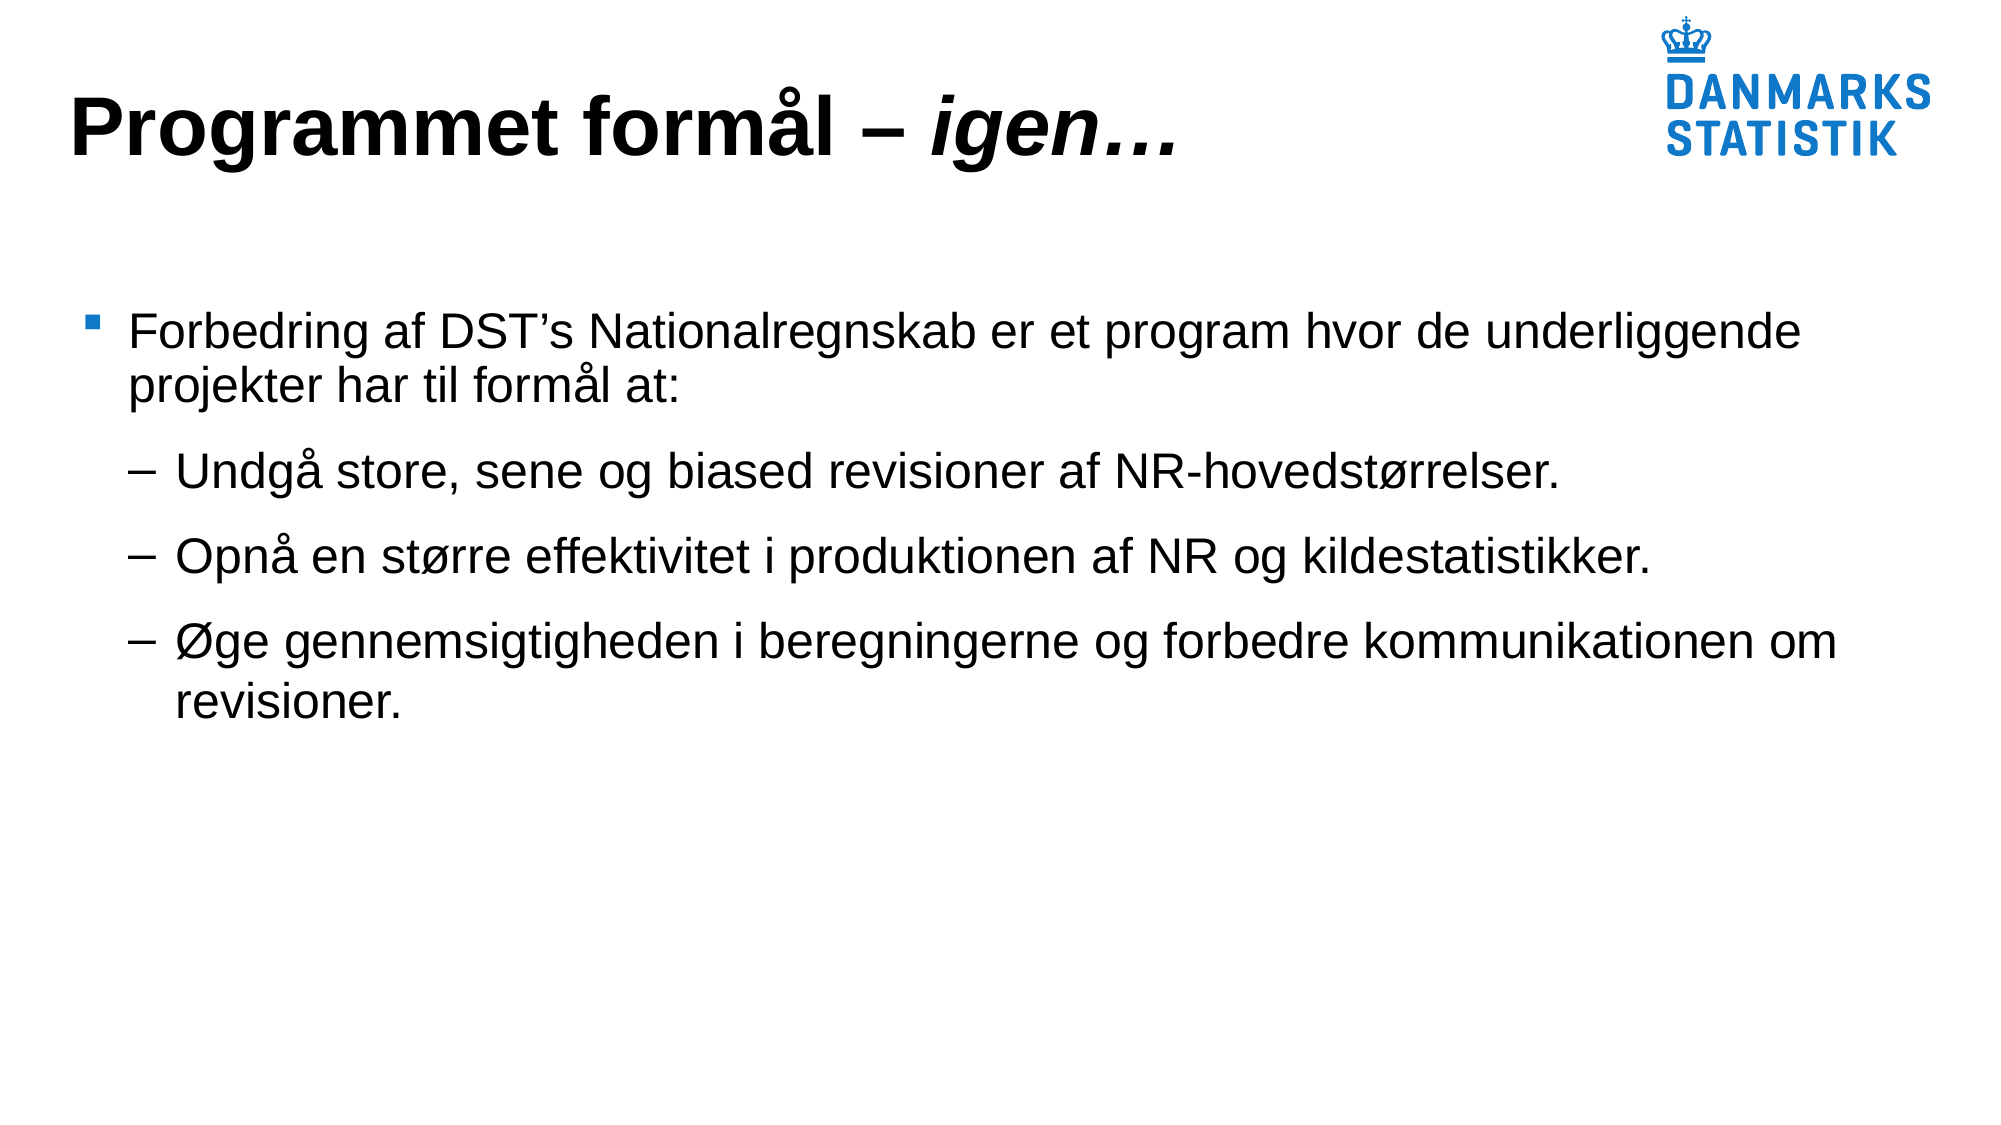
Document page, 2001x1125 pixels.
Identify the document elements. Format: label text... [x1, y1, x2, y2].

list Forbedring af DST’s Nationalregnskab er et program hvor de underliggende projekter har til formål at: Undgå store, sene og biased revisioner af NR-hovedstørrelser. Opnå en større effektivitet i produktionen af NR og kildestatistikker. Øge gennemsigtigheden i beregningerne og forbedre kommunikationen om revisioner. [69, 220, 1931, 1041]
title Programmet formål – igen… [69, 70, 1626, 174]
